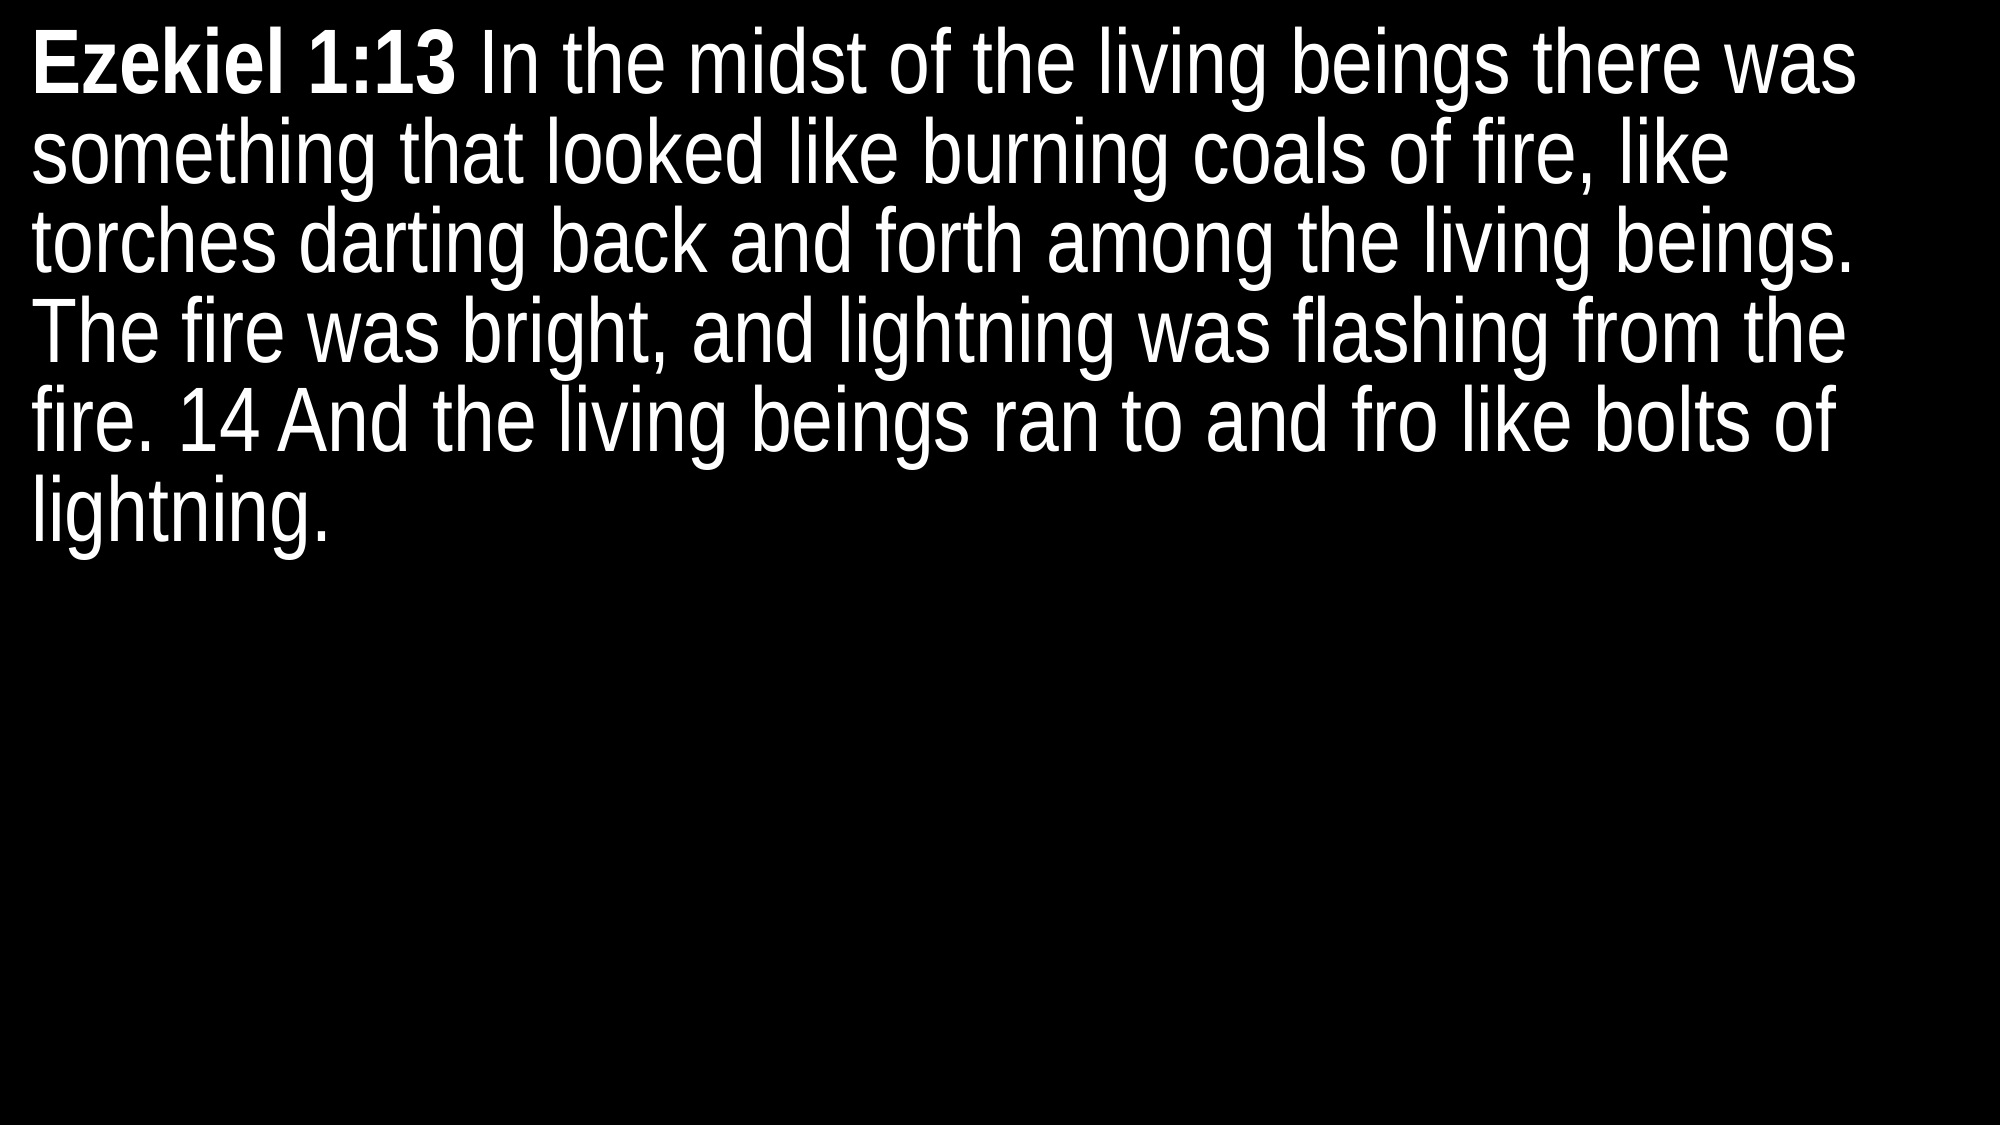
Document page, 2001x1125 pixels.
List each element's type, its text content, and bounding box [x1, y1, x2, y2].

text_box Ezekiel 1:13 In the midst of the living beings there was something that looked like burning coals of fire, like torches darting back and forth among the living beings. The fire was bright, and lightning was flashing from the fire. 14 And the living beings ran to and fro like bolts of lightning. [16, 14, 1961, 1125]
